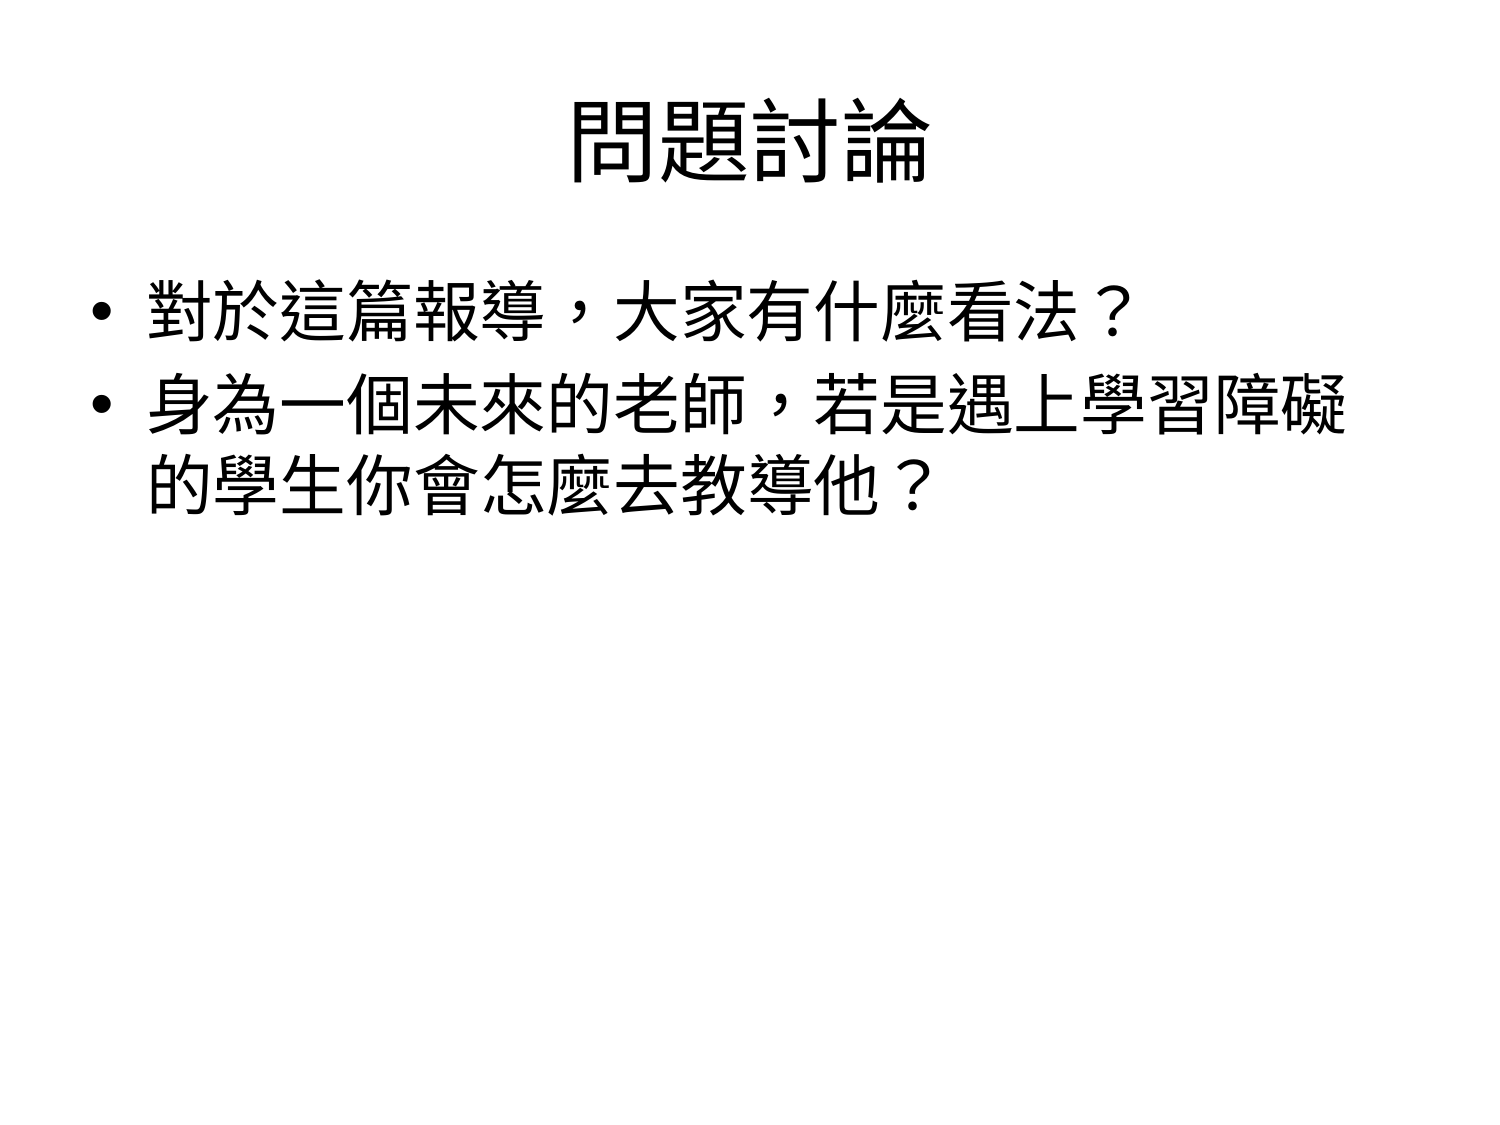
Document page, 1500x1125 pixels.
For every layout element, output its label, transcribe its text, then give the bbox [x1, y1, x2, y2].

list 對於這篇報導，大家有什麼看法？ 身為一個未來的老師，若是遇上學習障礙的學生你會怎麼去教導他？ [75, 262, 1425, 1005]
title 問題討論 [75, 45, 1425, 233]
